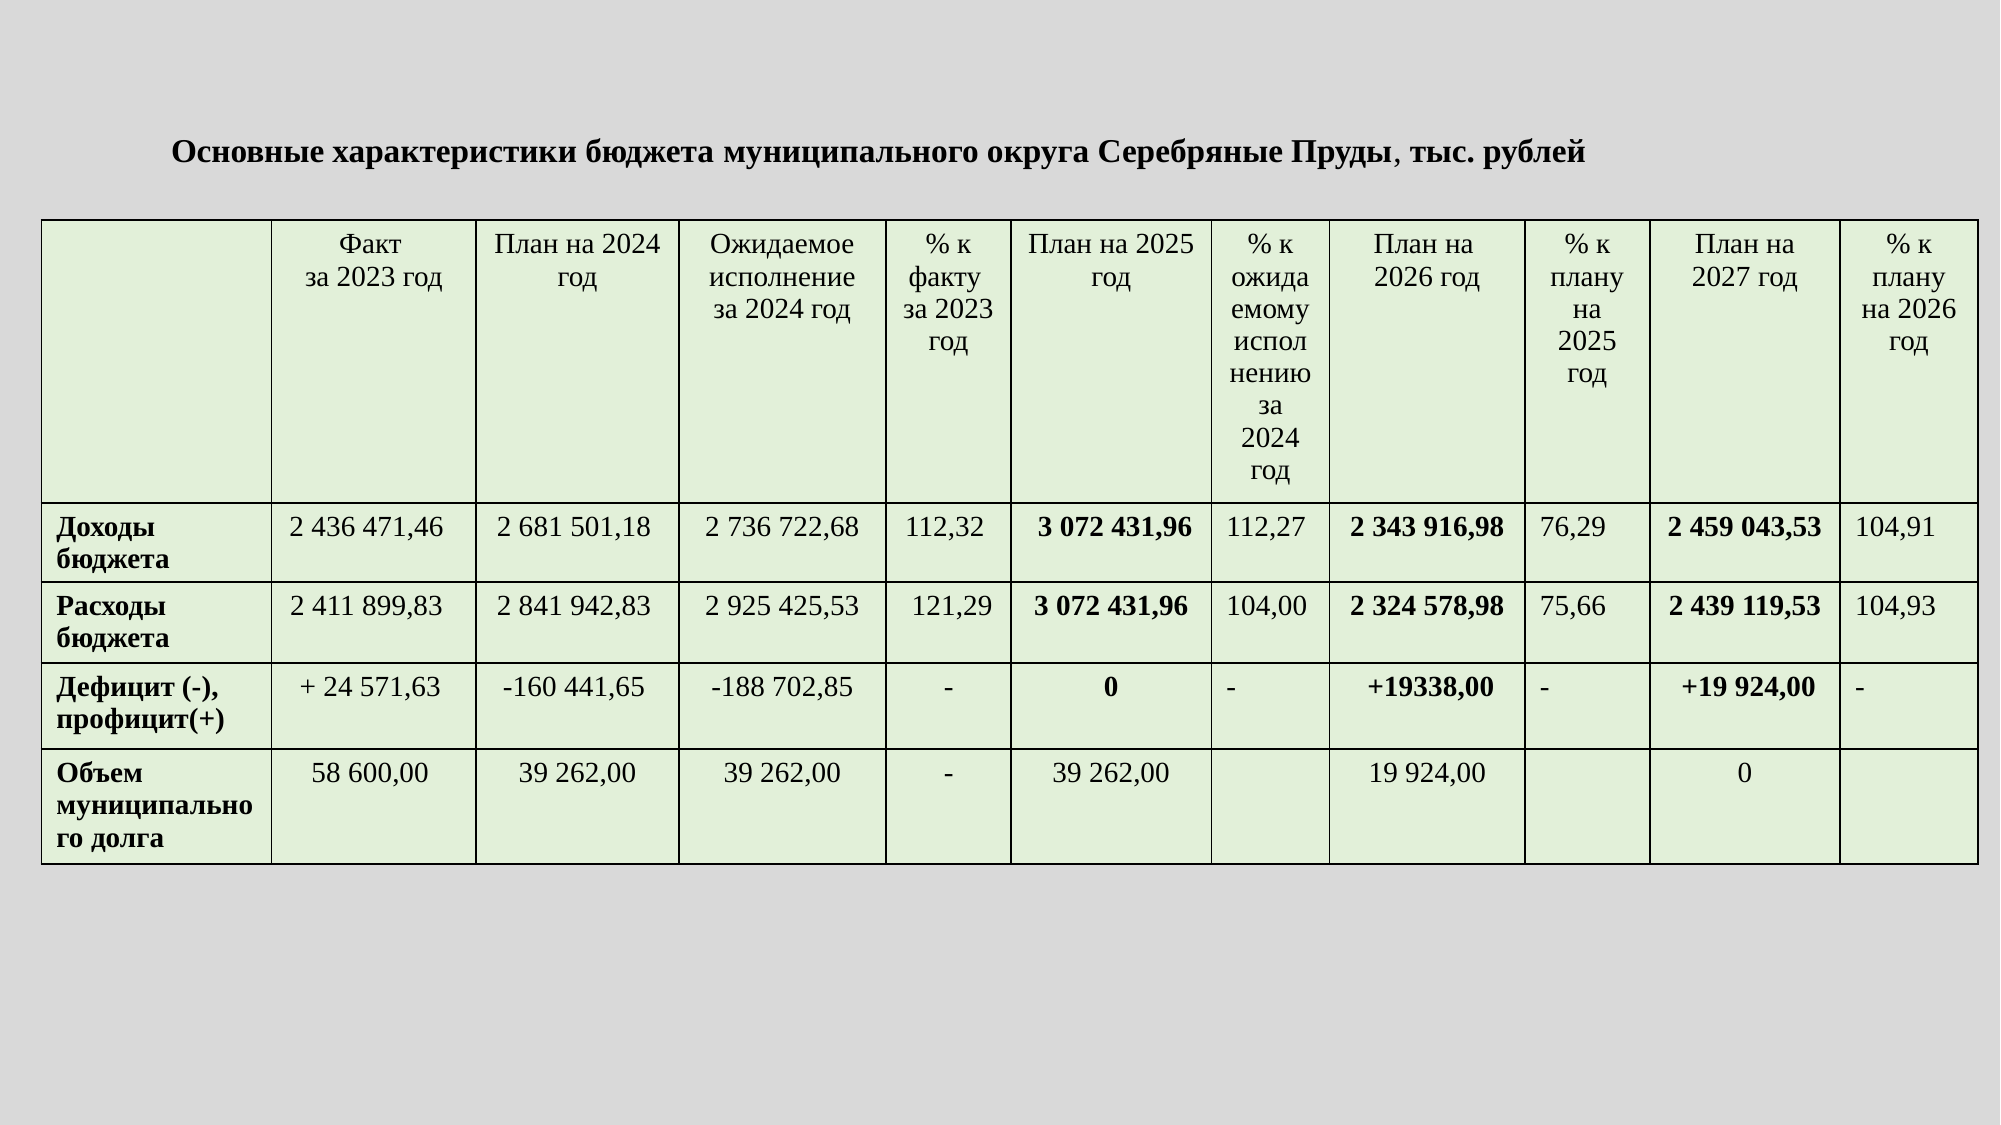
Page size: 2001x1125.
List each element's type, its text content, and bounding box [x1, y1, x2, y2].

table_cell + 24 571,63 [272, 664, 475, 748]
table_cell 0 [1651, 750, 1839, 863]
table_cell 19 924,00 [1330, 750, 1524, 863]
table_cell 2 343 916,98 [1330, 504, 1524, 581]
table_cell [1212, 750, 1329, 863]
table_cell 104,93 [1841, 583, 1977, 662]
table_cell 112,32 [887, 504, 1010, 581]
table_cell 39 262,00 [477, 750, 678, 863]
table_cell 2 681 501,18 [477, 504, 678, 581]
table_cell 3 072 431,96 [1012, 583, 1211, 662]
table_header План на 2025 год [1012, 221, 1211, 502]
table_cell 104,91 [1841, 504, 1977, 581]
title Основные характеристики бюджета муниципального округа Серебряные Пруды, тыс. рублей [156, 0, 1844, 219]
table_cell 2 736 722,68 [680, 504, 885, 581]
table_header Ожидаемое исполнение за 2024 год [680, 221, 885, 502]
table_cell 2 411 899,83 [272, 583, 475, 662]
table_cell - [887, 664, 1010, 748]
table_cell - [887, 750, 1010, 863]
table_cell 58 600,00 [272, 750, 475, 863]
table_header % к факту за 2023 год [887, 221, 1010, 502]
table_cell 2 925 425,53 [680, 583, 885, 662]
table_cell - [1212, 664, 1329, 748]
table_cell Дефицит (-), профицит(+) [42, 664, 271, 748]
table_cell 76,29 [1526, 504, 1649, 581]
table_cell - [1841, 664, 1977, 748]
table_cell - [1526, 664, 1649, 748]
table_header План на 2024 год [477, 221, 678, 502]
table_cell 39 262,00 [680, 750, 885, 863]
table_cell Доходы бюджета [42, 504, 271, 581]
table_cell 2 841 942,83 [477, 583, 678, 662]
table_cell 75,66 [1526, 583, 1649, 662]
table_header Факт за 2023 год [272, 221, 475, 502]
table_cell +19338,00 [1330, 664, 1524, 748]
table_cell Объем муниципального долга [42, 750, 271, 863]
table_cell 3 072 431,96 [1012, 504, 1211, 581]
table_header План на 2026 год [1330, 221, 1524, 502]
table_cell 2 324 578,98 [1330, 583, 1524, 662]
table_cell Расходы бюджета [42, 583, 271, 662]
table_cell 39 262,00 [1012, 750, 1211, 863]
table_cell 2 459 043,53 [1651, 504, 1839, 581]
table_cell 2 439 119,53 [1651, 583, 1839, 662]
table_cell 121,29 [887, 583, 1010, 662]
table_header [42, 221, 271, 502]
table_cell 2 436 471,46 [272, 504, 475, 581]
table_header % к плану на 2025 год [1526, 221, 1649, 502]
table_cell 112,27 [1212, 504, 1329, 581]
table_cell 0 [1012, 664, 1211, 748]
table_header % к плану на 2026 год [1841, 221, 1977, 502]
table_cell [1841, 750, 1977, 863]
table_cell 104,00 [1212, 583, 1329, 662]
table_cell +19 924,00 [1651, 664, 1839, 748]
table_cell -188 702,85 [680, 664, 885, 748]
table_cell -160 441,65 [477, 664, 678, 748]
table_header План на 2027 год [1651, 221, 1839, 502]
table_cell [1526, 750, 1649, 863]
table_header % к ожидаемому исполнению за 2024 год [1212, 221, 1329, 502]
